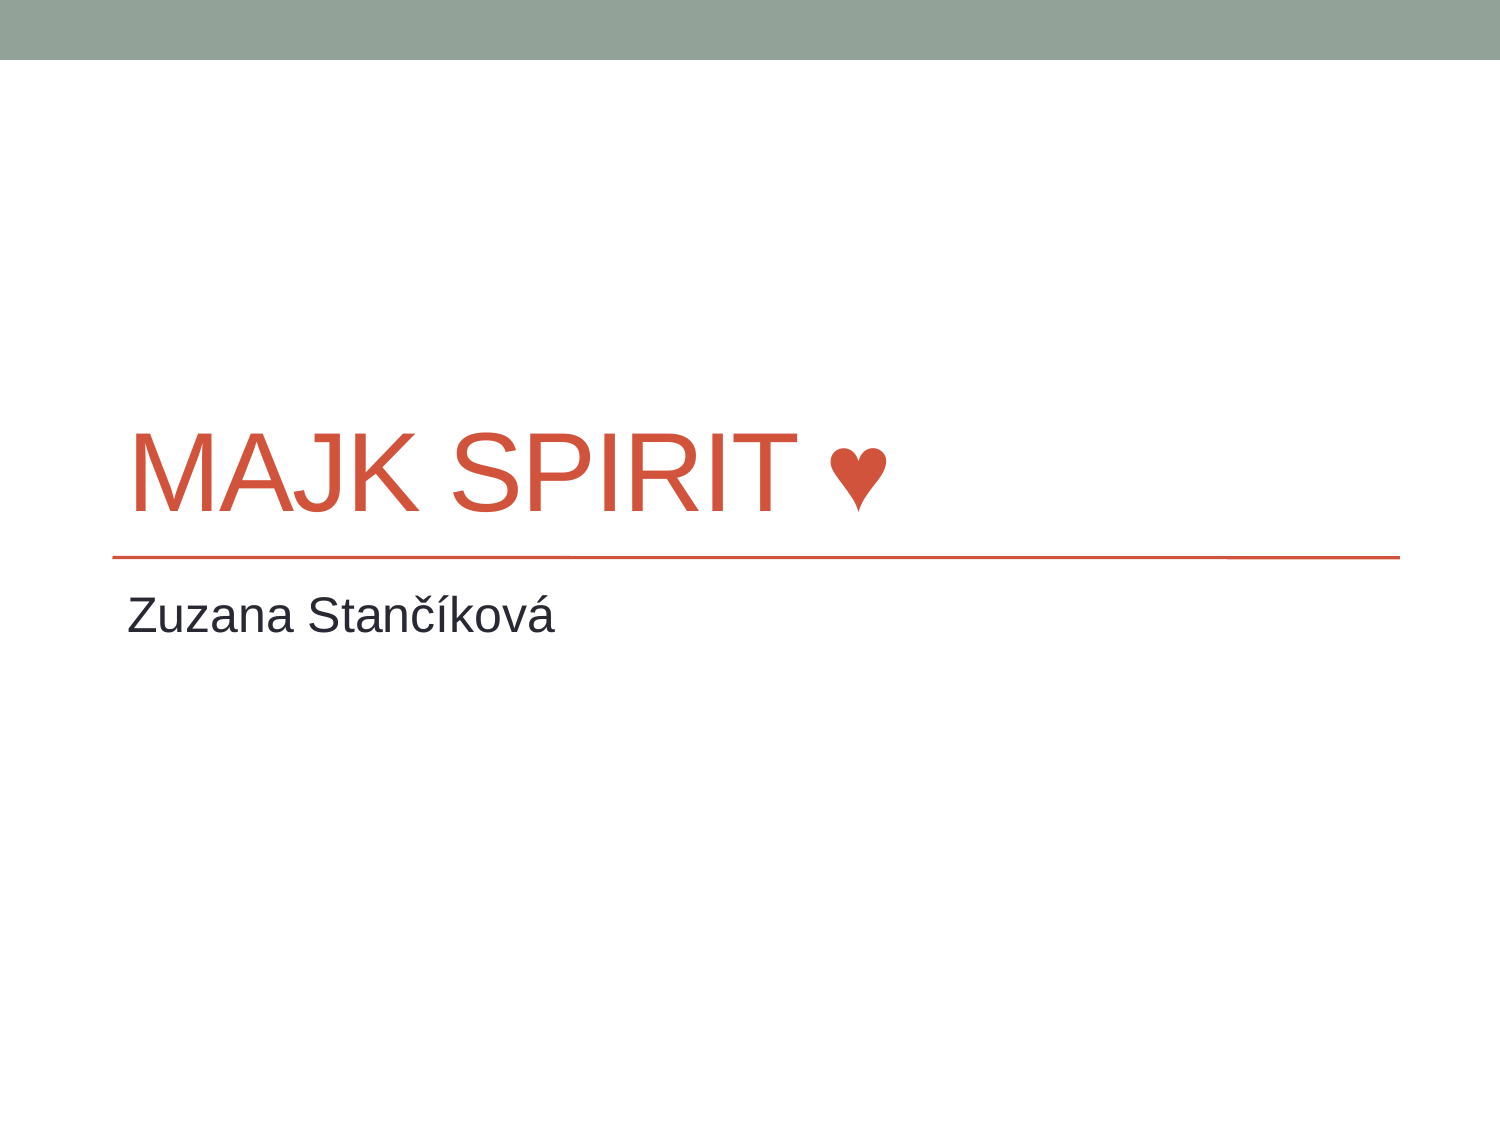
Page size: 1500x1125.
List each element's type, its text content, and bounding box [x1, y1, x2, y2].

title Majk Spirit ♥ [112, 224, 1400, 542]
subtitle Zuzana Stančíková [112, 575, 1163, 863]
